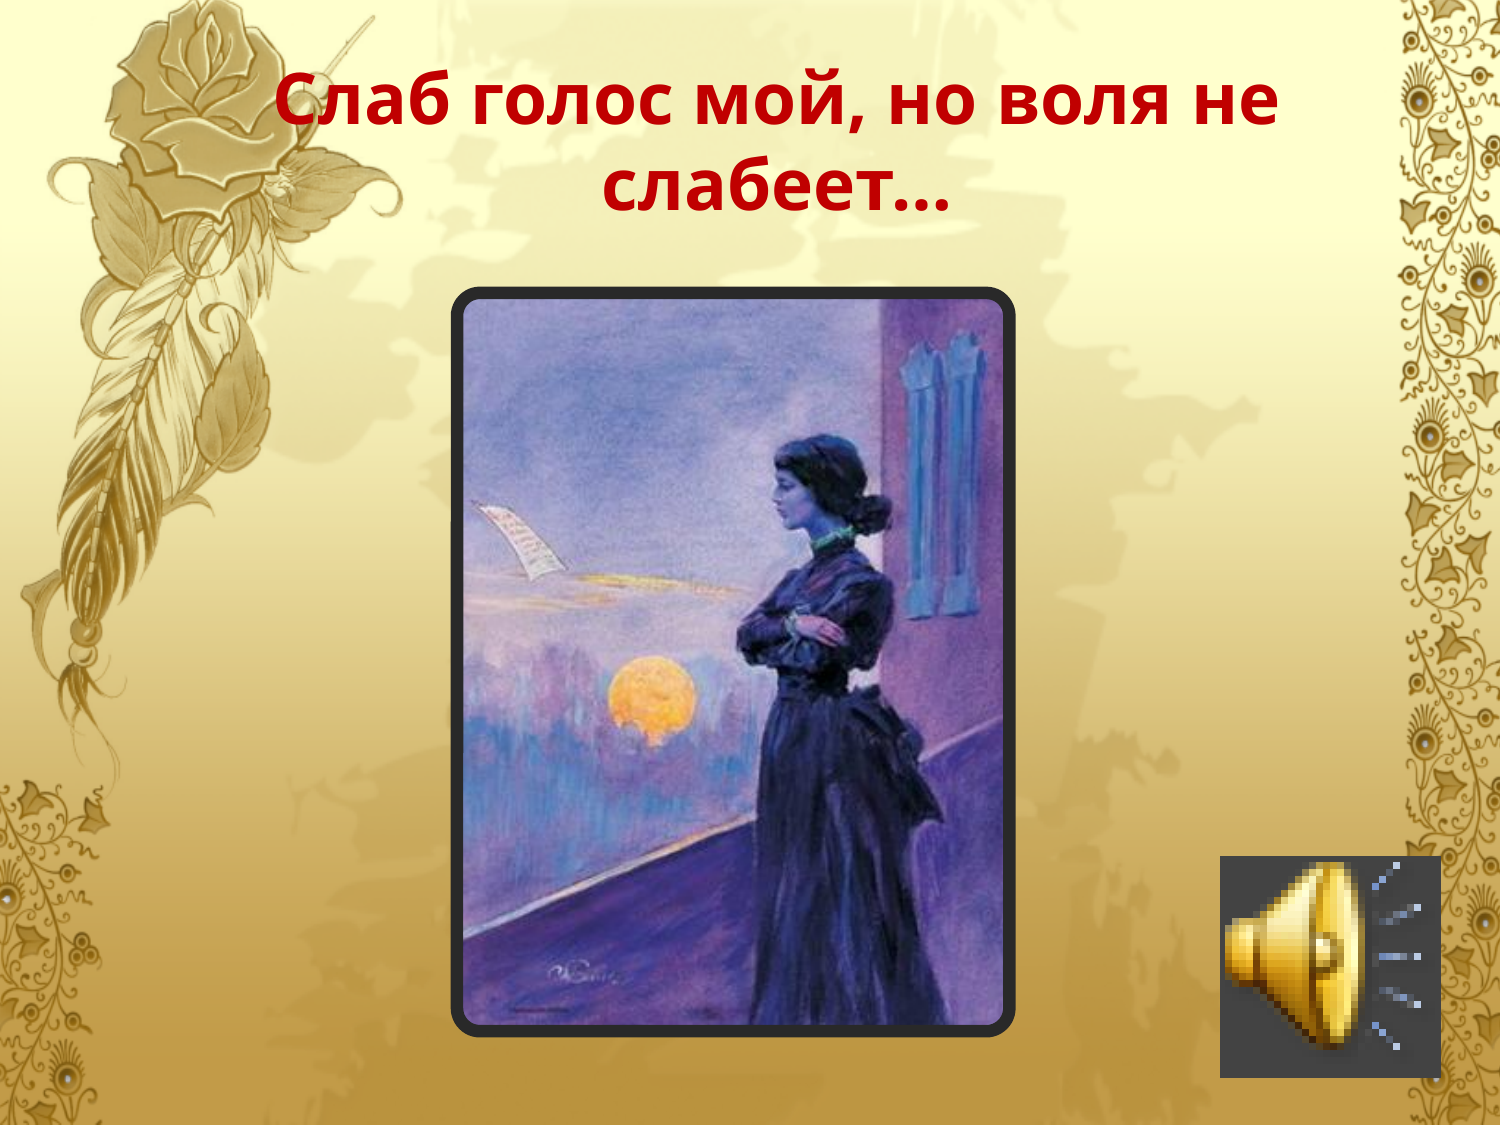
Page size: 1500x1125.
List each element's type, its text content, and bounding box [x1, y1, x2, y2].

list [456, 292, 1010, 1032]
picture [0, 0, 1500, 1125]
title Слаб голос мой, но воля не слабеет… [128, 45, 1425, 233]
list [1218, 855, 1443, 1080]
